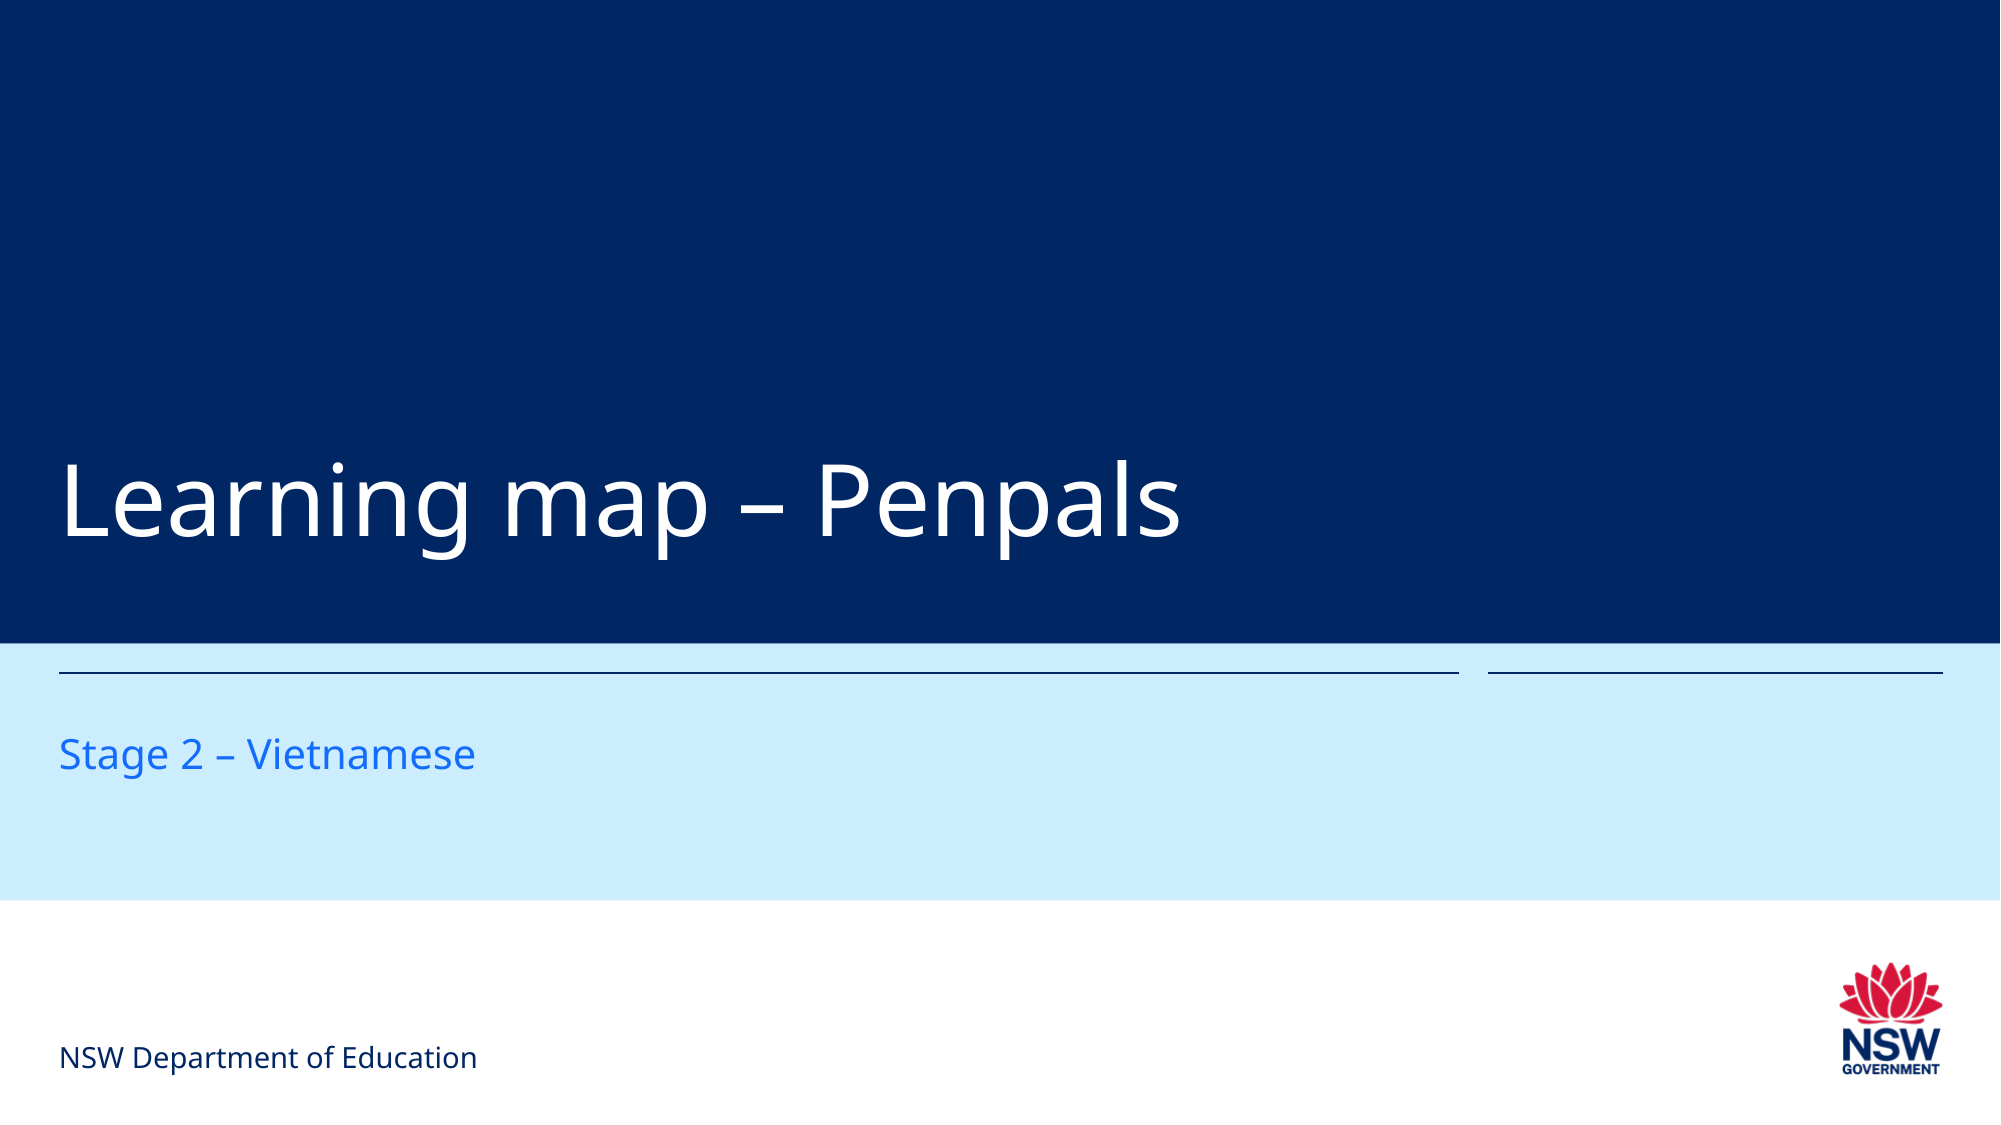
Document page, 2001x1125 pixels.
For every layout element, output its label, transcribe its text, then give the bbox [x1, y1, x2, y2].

list Stage 2 – Vietnamese [59, 702, 502, 880]
picture [1839, 962, 1943, 1075]
footer NSW Department of Education [59, 962, 798, 1075]
title Learning map – Penpals [58, 450, 1942, 563]
